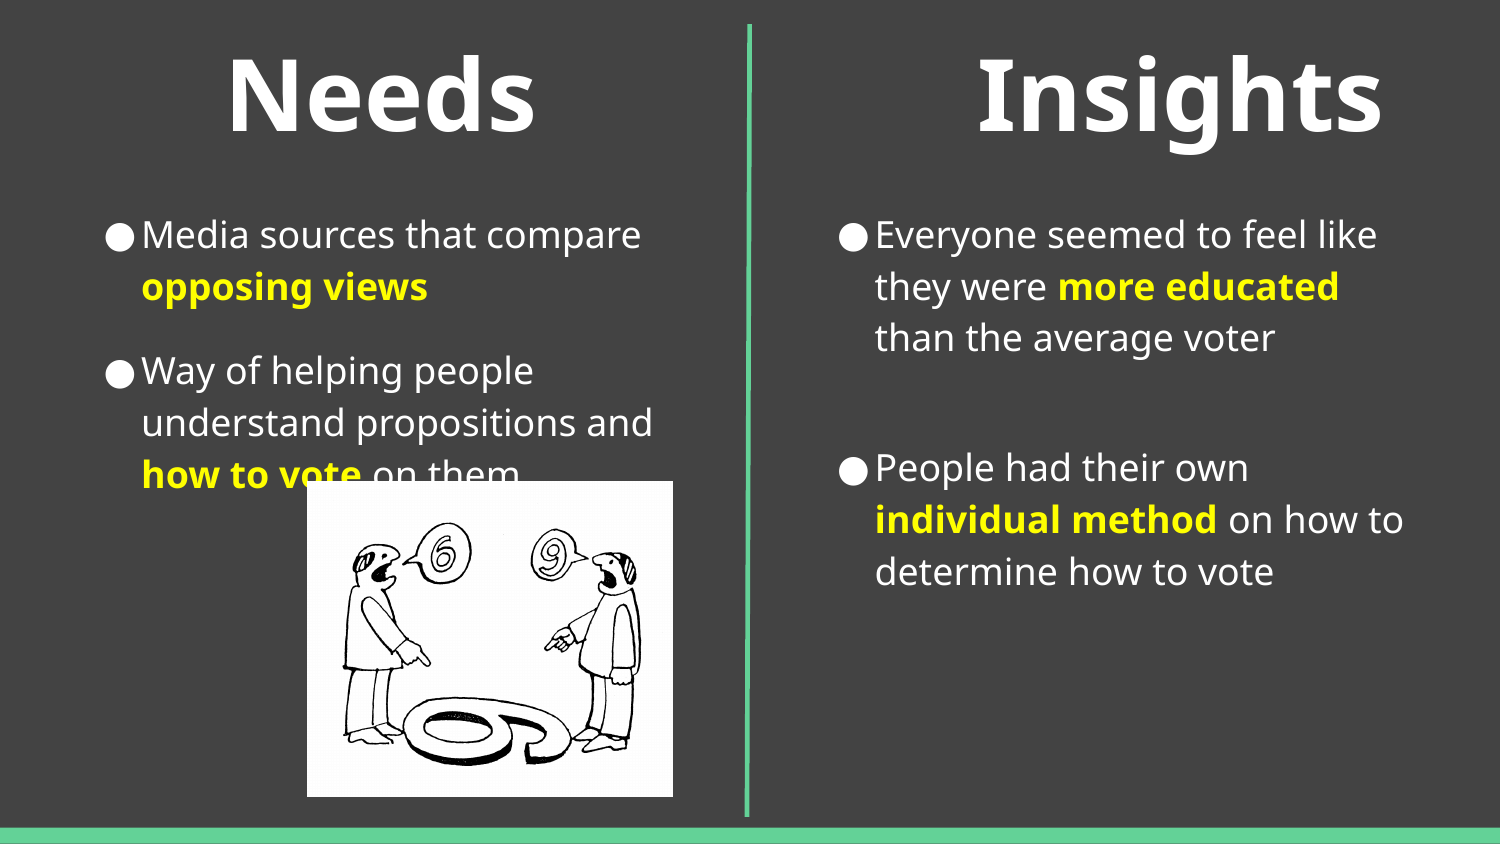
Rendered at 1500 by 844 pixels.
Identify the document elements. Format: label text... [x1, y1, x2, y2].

picture [306, 481, 673, 797]
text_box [746, 23, 750, 818]
title Needs Insights [53, 16, 1452, 111]
list Everyone seemed to feel like they were more educated than the average voter People had their own individual method on how to determine how to vote [784, 189, 1446, 750]
list Media sources that compare opposing views Way of helping people understand propositions and how to vote on them [51, 189, 713, 750]
